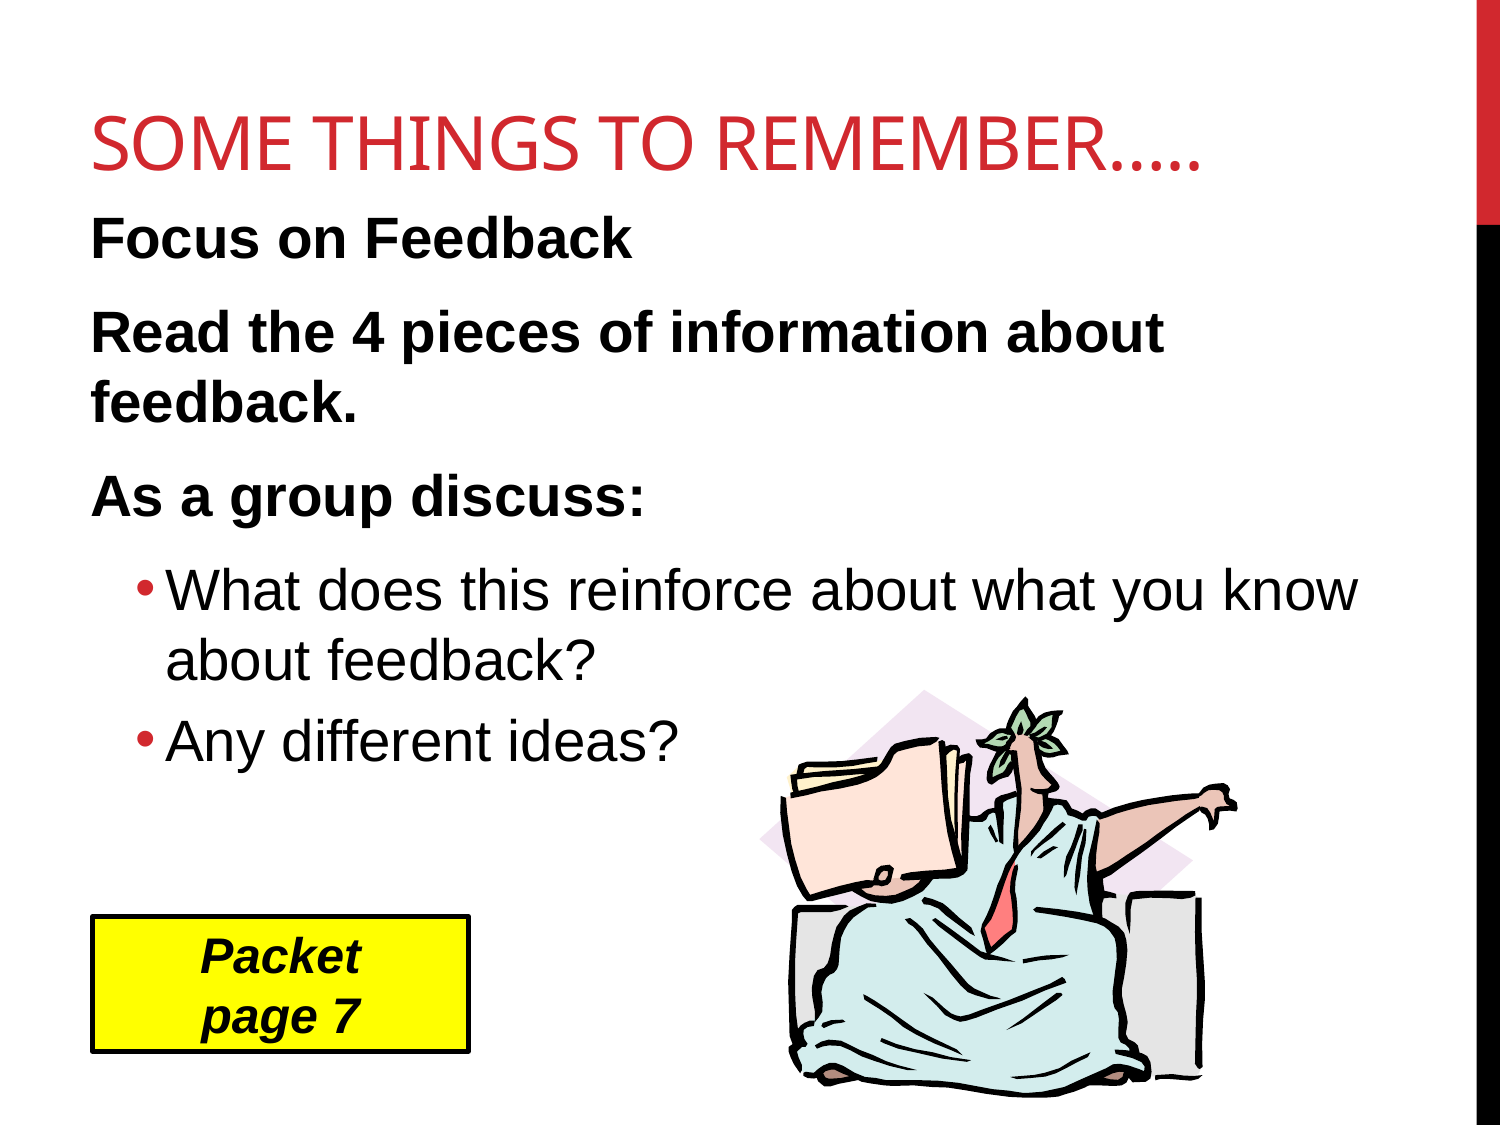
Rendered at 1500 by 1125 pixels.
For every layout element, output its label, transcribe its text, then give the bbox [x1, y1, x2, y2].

title Some things to remember….. [75, 5, 1425, 192]
picture [758, 686, 1242, 1102]
list Focus on Feedback Read the 4 pieces of information about feedback. As a group discuss: What does this reinforce about what you know about feedback? Any different ideas? [75, 192, 1425, 1005]
text_box Packet page 7 [92, 916, 469, 1052]
